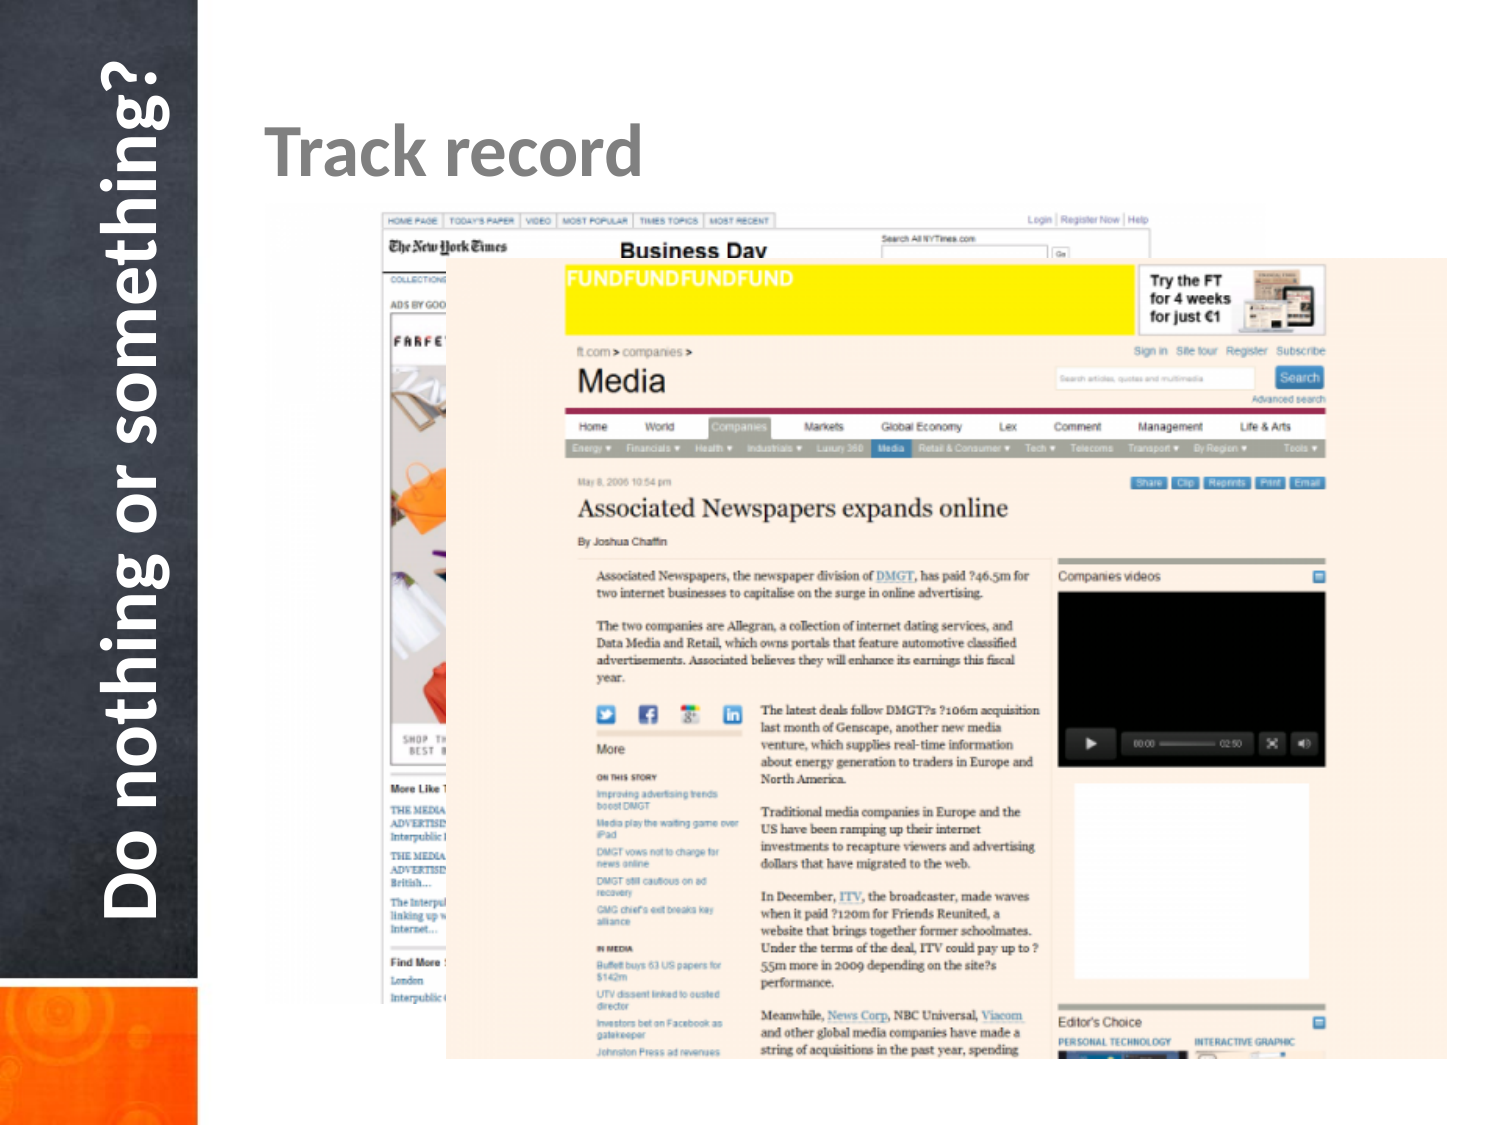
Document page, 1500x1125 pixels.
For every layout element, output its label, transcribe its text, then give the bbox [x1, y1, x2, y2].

picture [0, 0, 1500, 1125]
text_box Do nothing or something? [12, 37, 184, 938]
text_box Track record Business Geographics Limited: Co-founded 1993, aged 24 with no capital Created 5 permanent jobs Sold 1997-2000 in a £x,xxx,xxx deal Allegran Limited: Co-founded 2002, aged 33 with £25k loan Created 20 permanent jobs Sold 2006-2007 in a £xx,xxx,xxx deal ‘Disruptive’ technologies: Early Inventive/adaptable Successful [249, 112, 1463, 1094]
